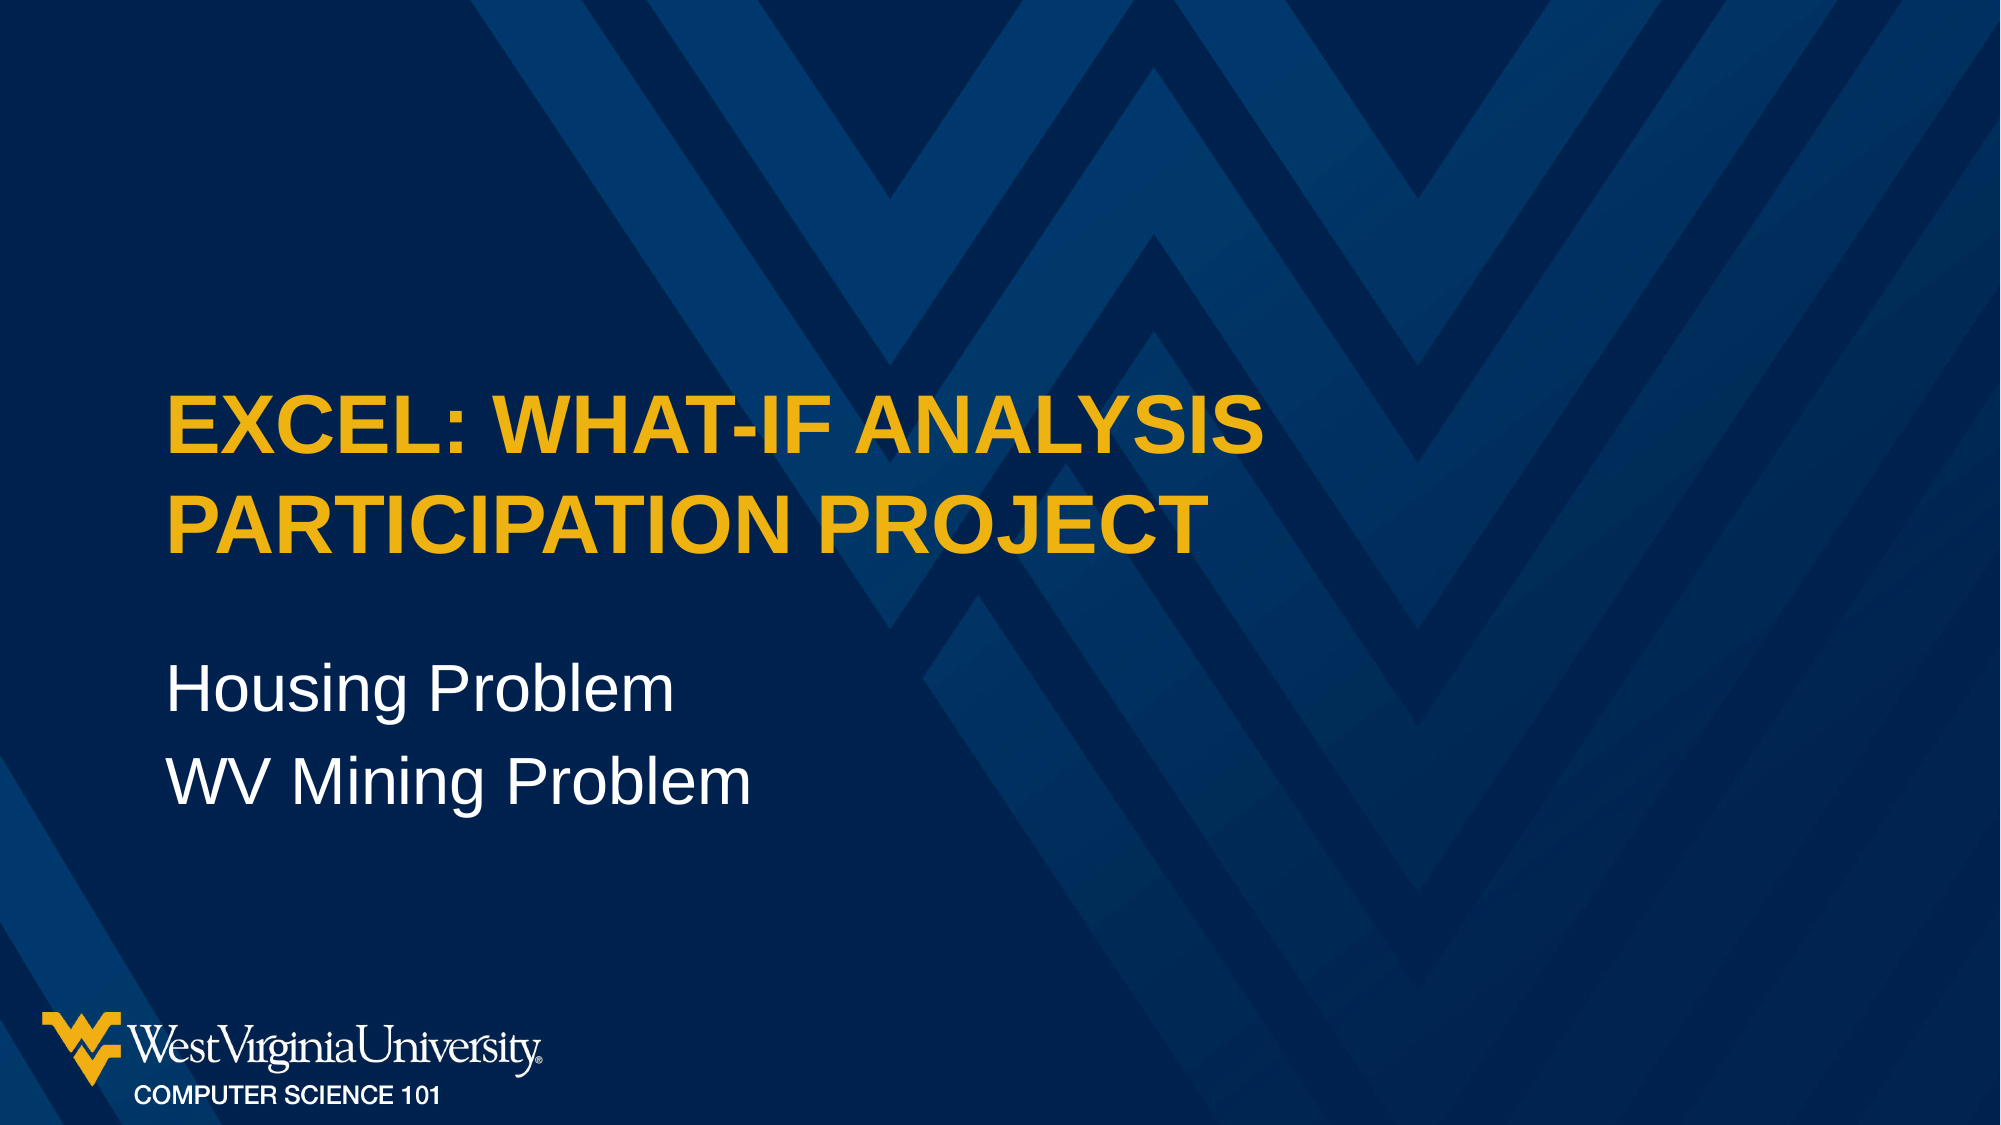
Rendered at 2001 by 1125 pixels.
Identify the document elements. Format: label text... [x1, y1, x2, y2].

title Excel: What-If Analysis Participation Project [150, 349, 1850, 591]
picture [0, 0, 2001, 1125]
subtitle Housing Problem WV Mining Problem [150, 637, 1850, 925]
